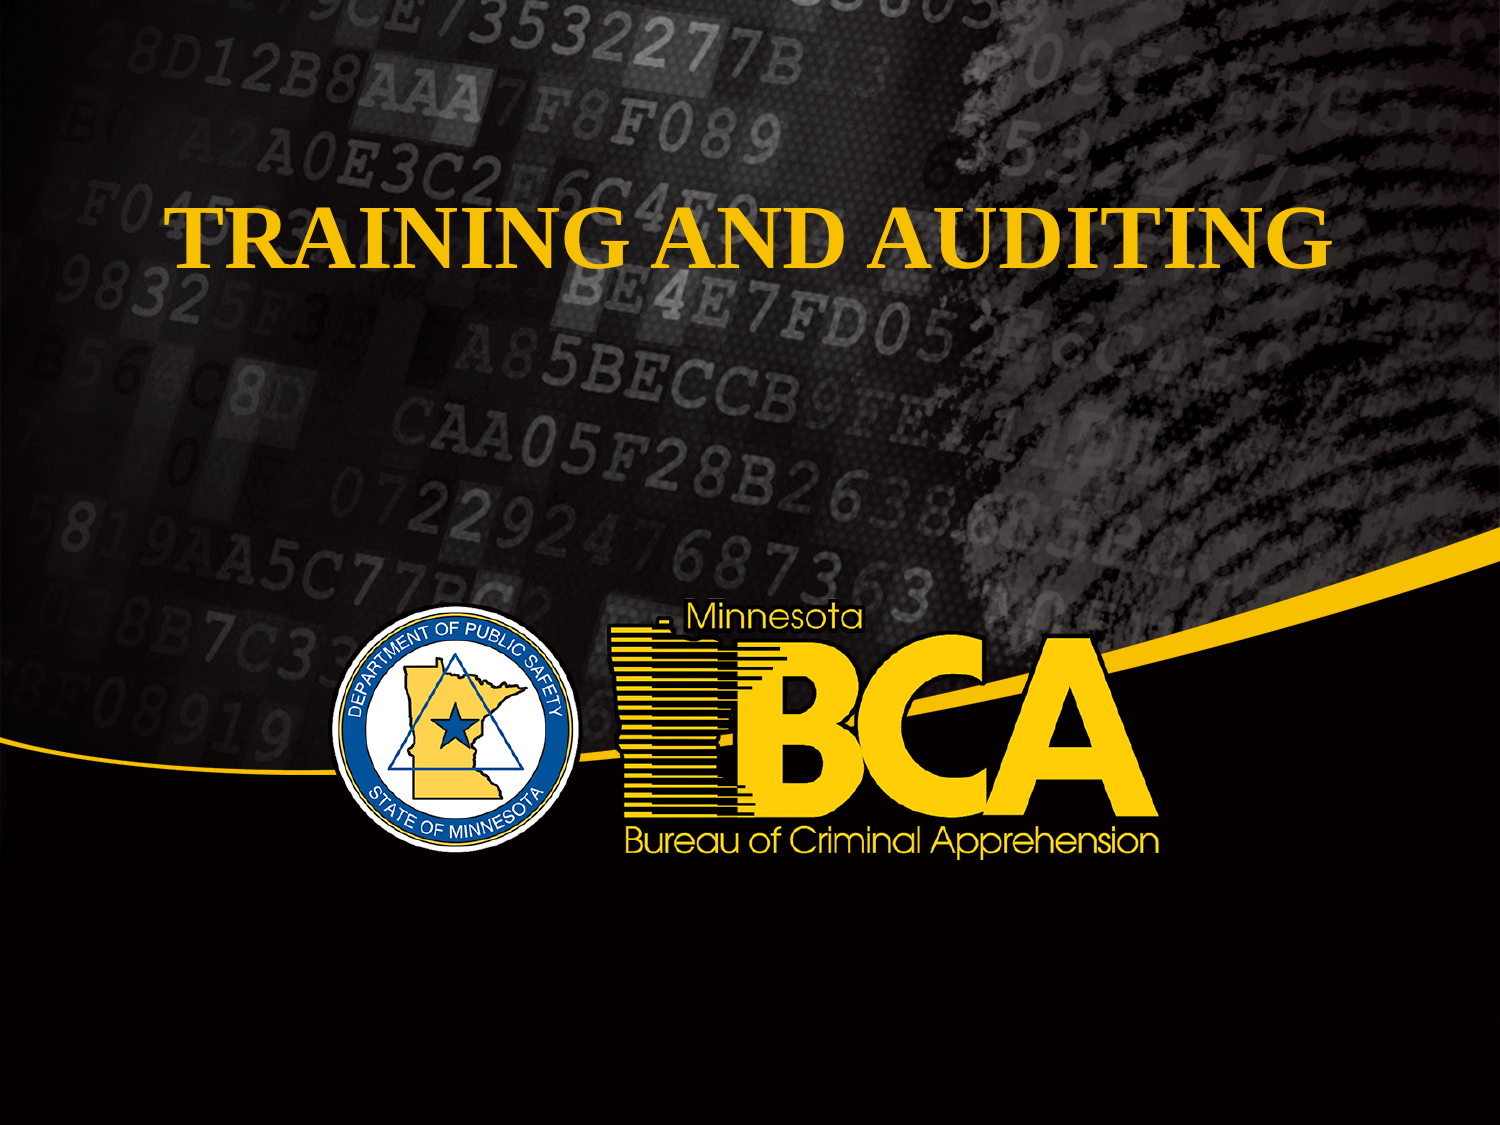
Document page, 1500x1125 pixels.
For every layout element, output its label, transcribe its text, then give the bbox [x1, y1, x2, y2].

picture [0, 0, 1500, 1125]
title Training and Auditing [112, 187, 1388, 316]
